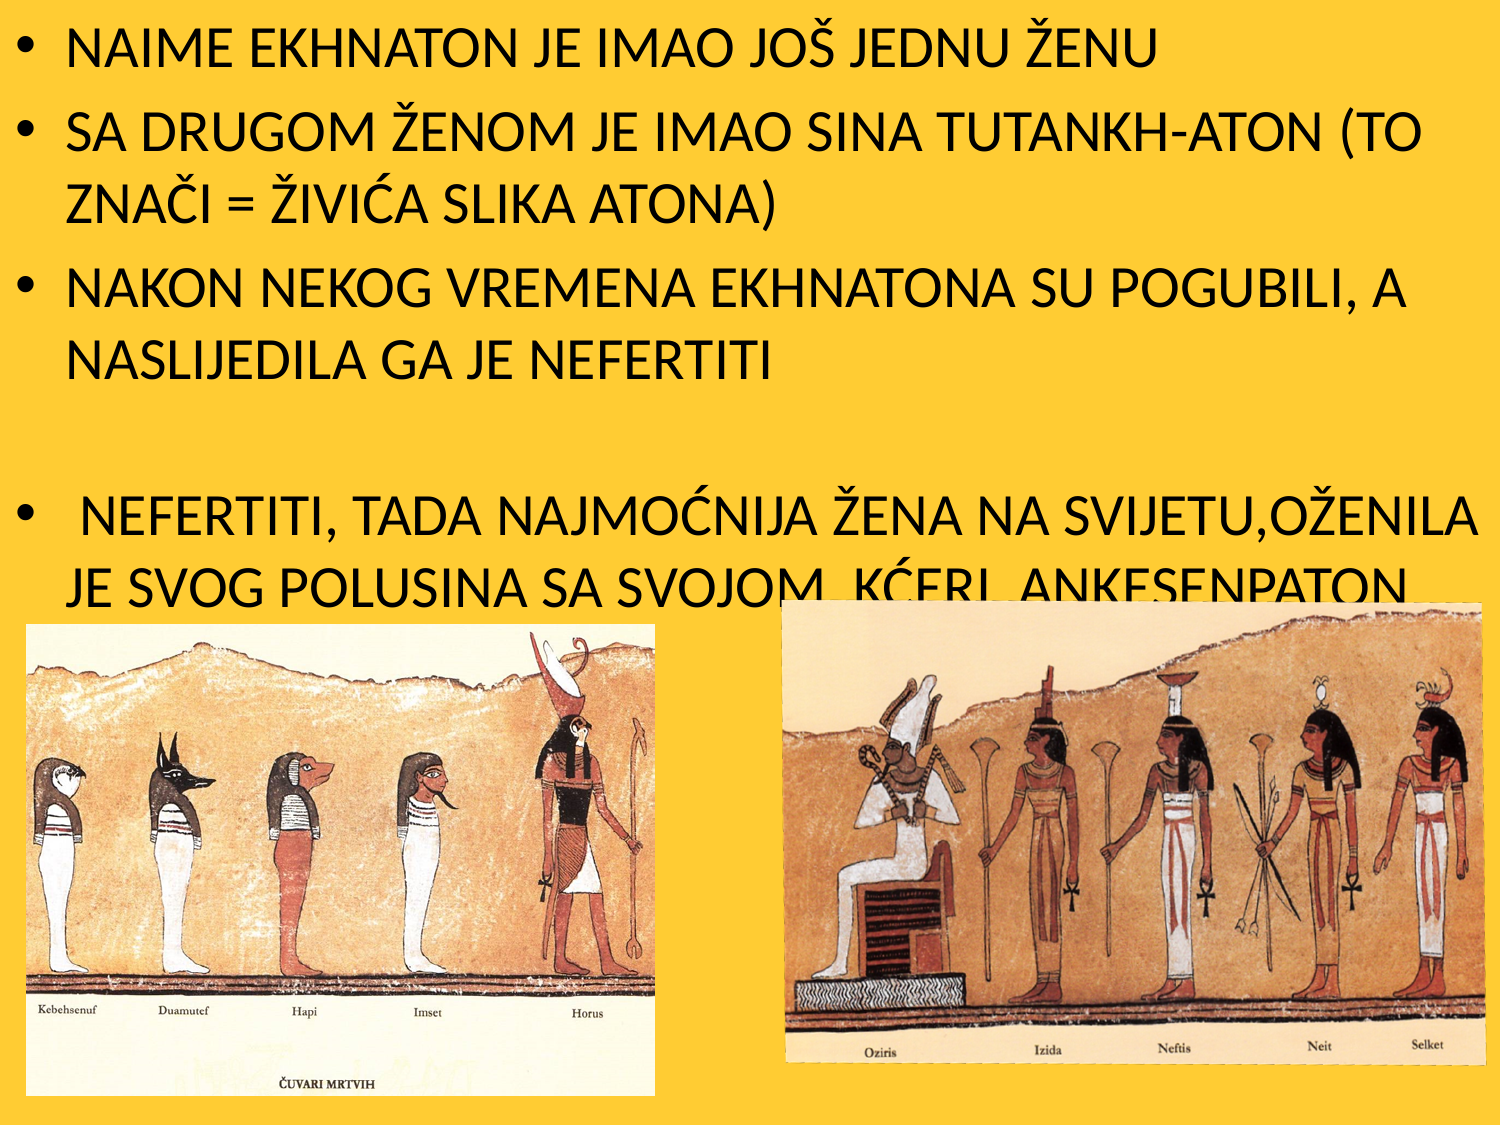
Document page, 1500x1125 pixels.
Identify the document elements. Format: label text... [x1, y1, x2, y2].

picture [759, 559, 1500, 1106]
picture [26, 624, 656, 1097]
list NAIME EKHNATON JE IMAO JOŠ JEDNU ŽENU SA DRUGOM ŽENOM JE IMAO SINA TUTANKH-ATON (TO ZNAČI = ŽIVIĆA SLIKA ATONA) NAKON NEKOG VREMENA EKHNATONA SU POGUBILI, A NASLIJEDILA GA JE NEFERTITI NEFERTITI, TADA NAJMOĆNIJA ŽENA NA SVIJETU,OŽENILA JE SVOG POLUSINA SA SVOJOM KĆERI ANKESENPATON [0, 0, 1500, 657]
